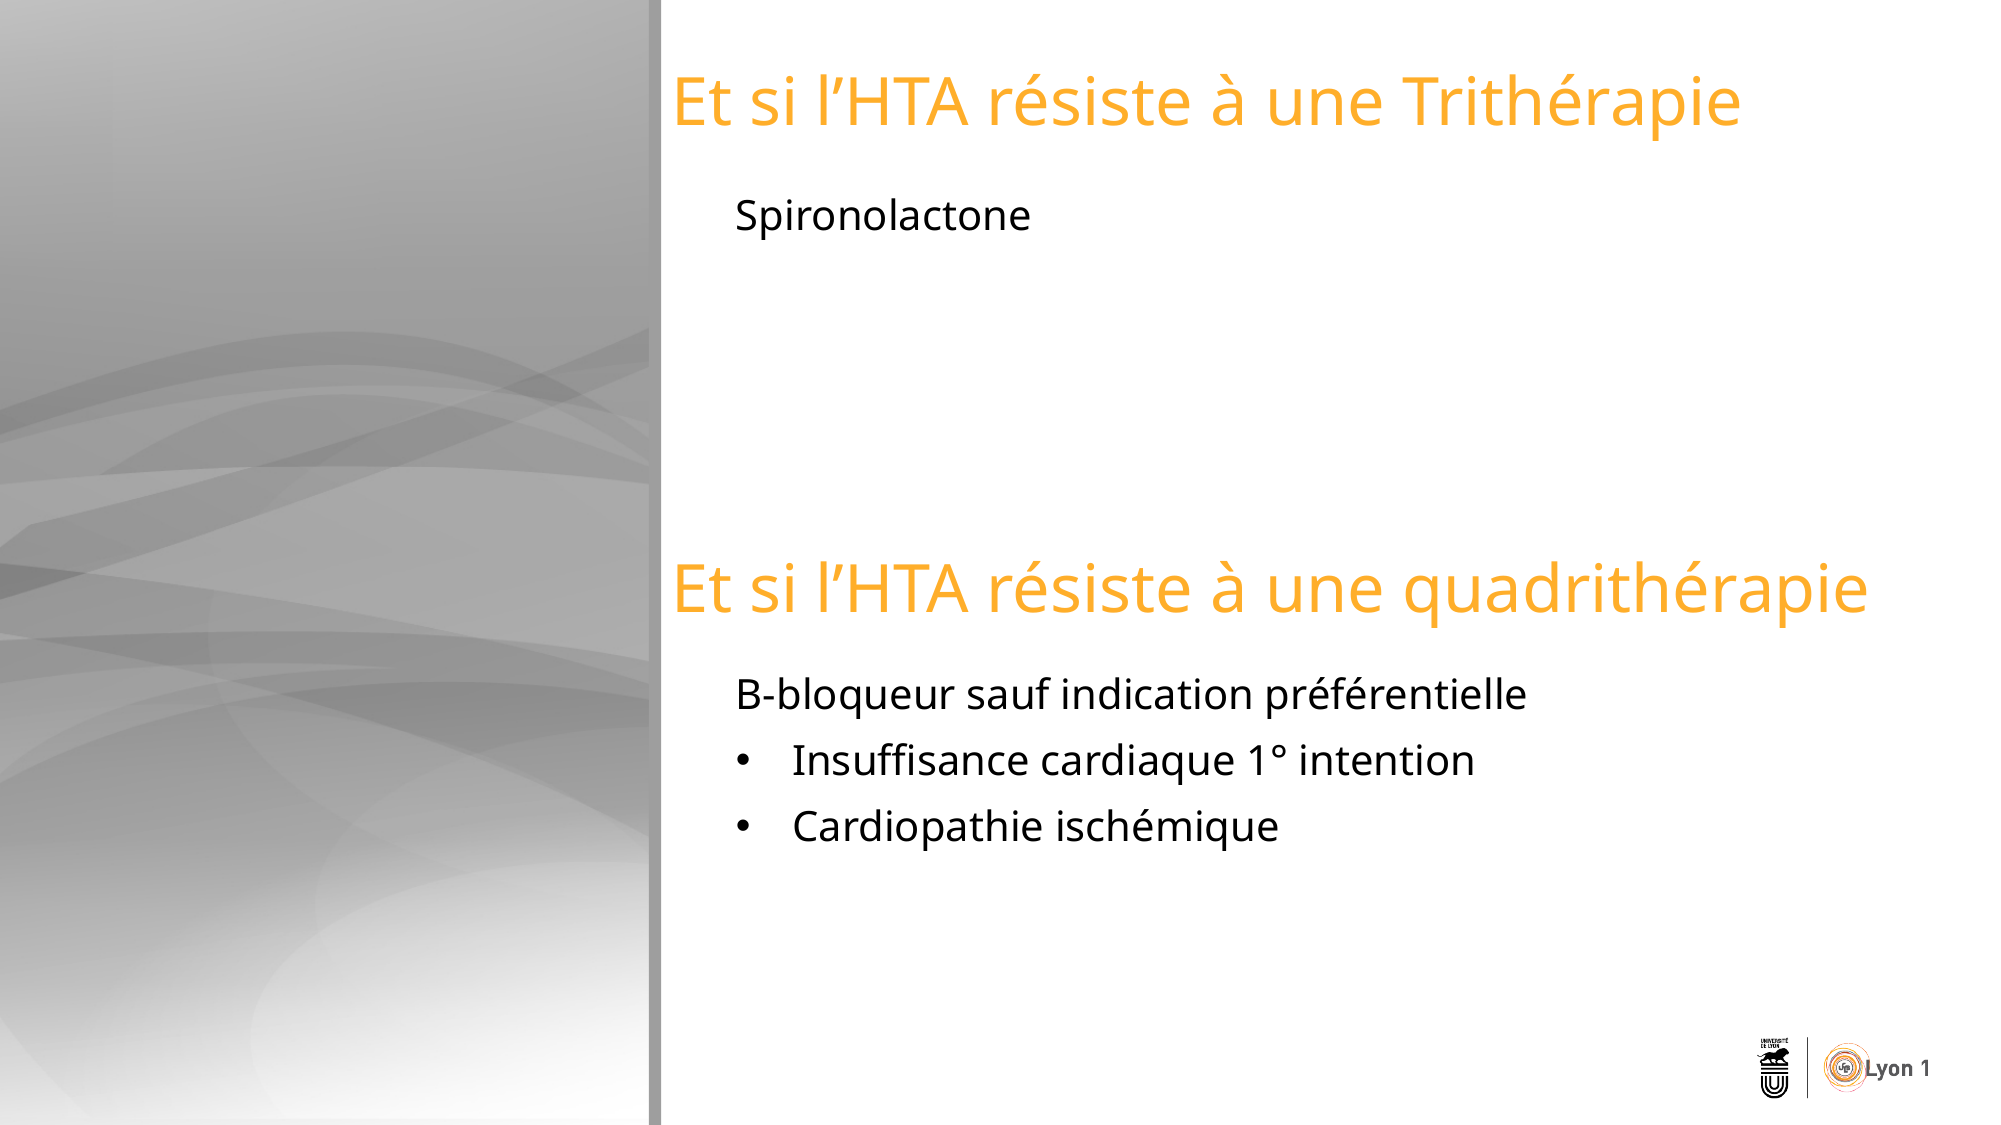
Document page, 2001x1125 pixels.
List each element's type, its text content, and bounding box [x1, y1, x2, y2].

text_box Β-bloqueur sauf indication préférentielle Insuffisance cardiaque 1° intention Cardiopathie ischémique [720, 666, 1940, 732]
title Et si l’HTA résiste à une Trithérapie [655, 60, 2000, 186]
picture [1754, 1033, 1931, 1103]
list Spironolactone [720, 186, 1940, 245]
text_box Et si l’HTA résiste à une quadrithérapie [655, 547, 2000, 672]
picture [0, 0, 648, 1125]
